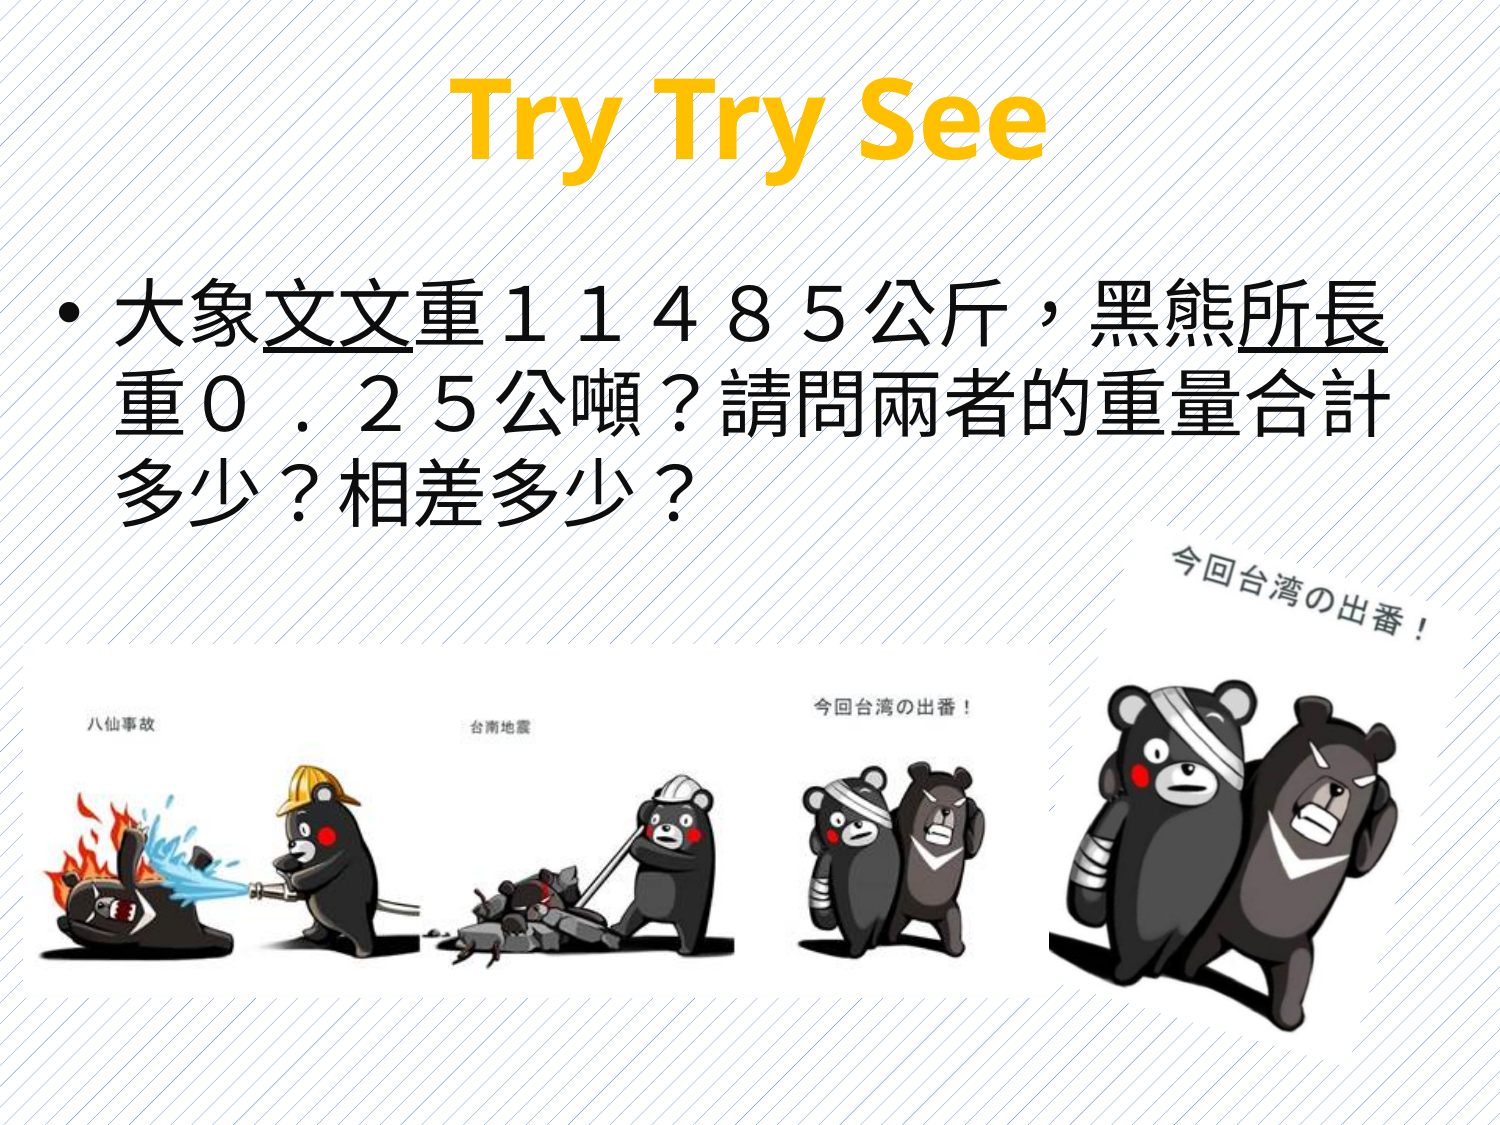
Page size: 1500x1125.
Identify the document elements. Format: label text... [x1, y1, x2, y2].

picture [23, 519, 1477, 1066]
list 大象文文重１１４８５公斤，黑熊所長重０.２５公噸？請問兩者的重量合計多少？相差多少？ [41, 259, 1478, 576]
title Try Try See [75, 45, 1425, 185]
